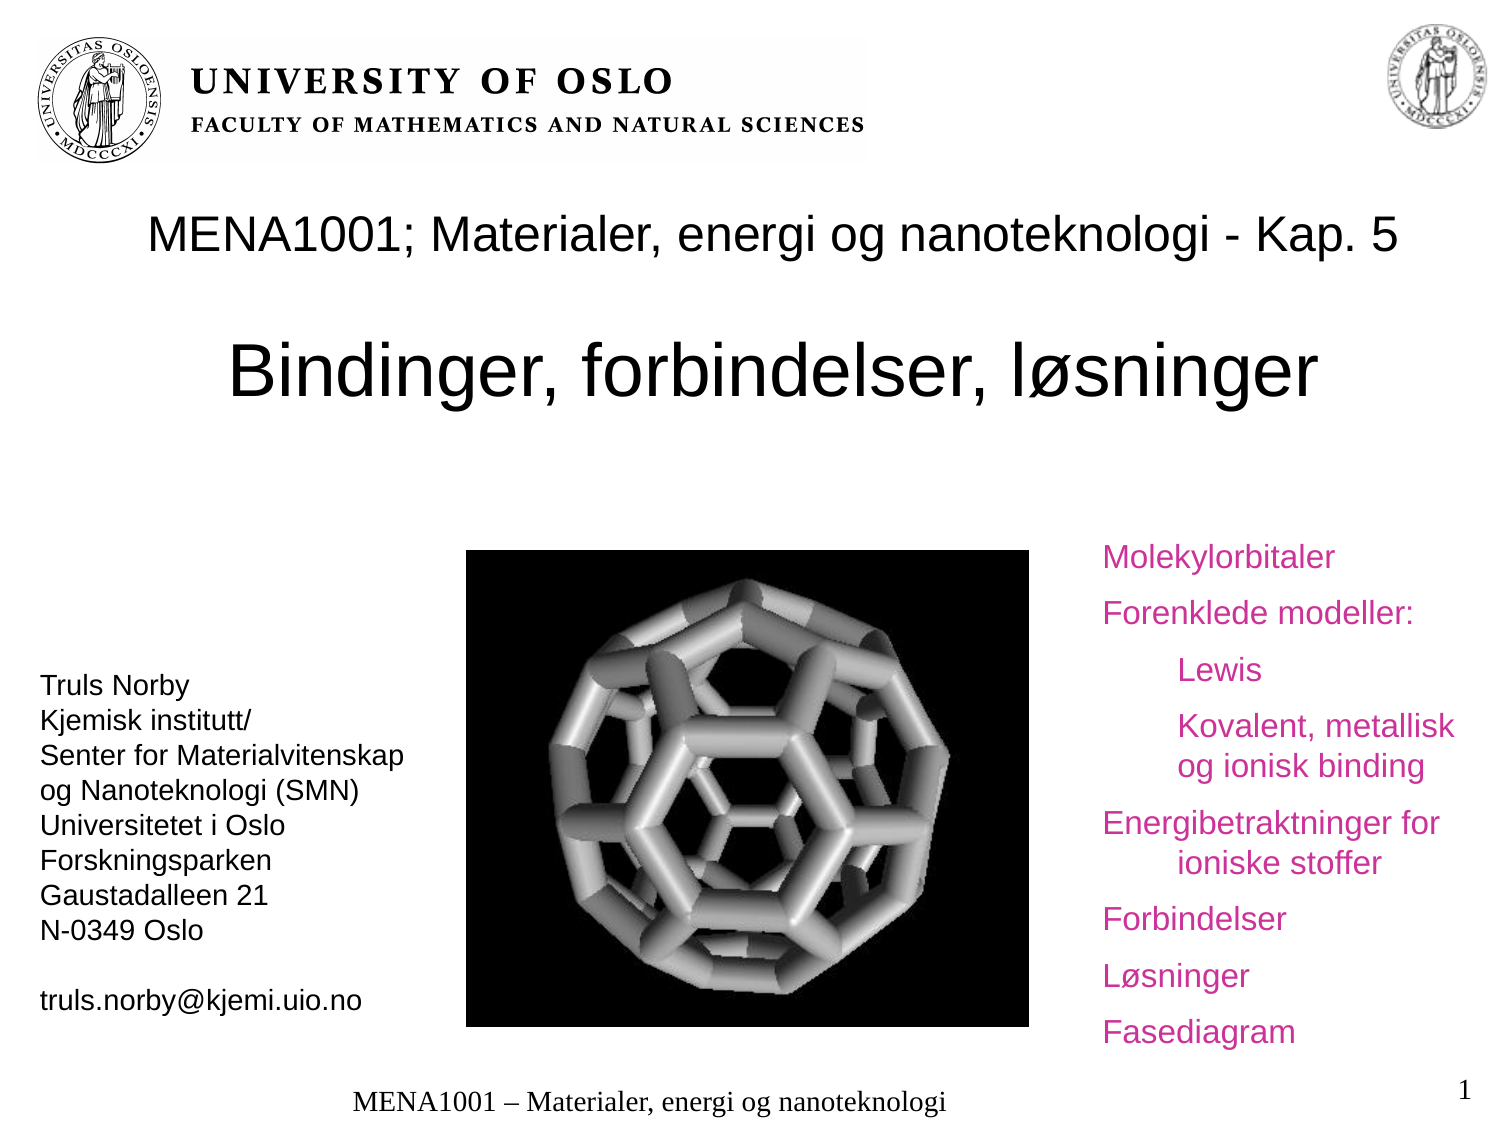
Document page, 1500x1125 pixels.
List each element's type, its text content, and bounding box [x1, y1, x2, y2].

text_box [37, 37, 866, 165]
picture [466, 550, 1030, 1027]
text_box Truls Norby Kjemisk institutt/ Senter for Materialvitenskap og Nanoteknologi (SMN) Universitetet i Oslo Forskningsparken Gaustadalleen 21 N-0349 Oslo truls.norby@kjemi.uio.no [24, 659, 450, 1024]
title MENA1001; Materialer, energi og nanoteknologi - Kap. 5 Bindinger, forbindelser, løsninger [112, 212, 1436, 401]
footer MENA1001 – Materialer, energi og nanoteknologi [312, 1074, 988, 1125]
slide_number 1 [1349, 1062, 1488, 1113]
picture [1387, 24, 1500, 129]
text_box Molekylorbitaler Forenklede modeller: Lewis Kovalent, metallisk og ionisk binding Energibetraktninger for ioniske stoffer Forbindelser Løsninger Fasediagram [1087, 474, 1500, 1058]
